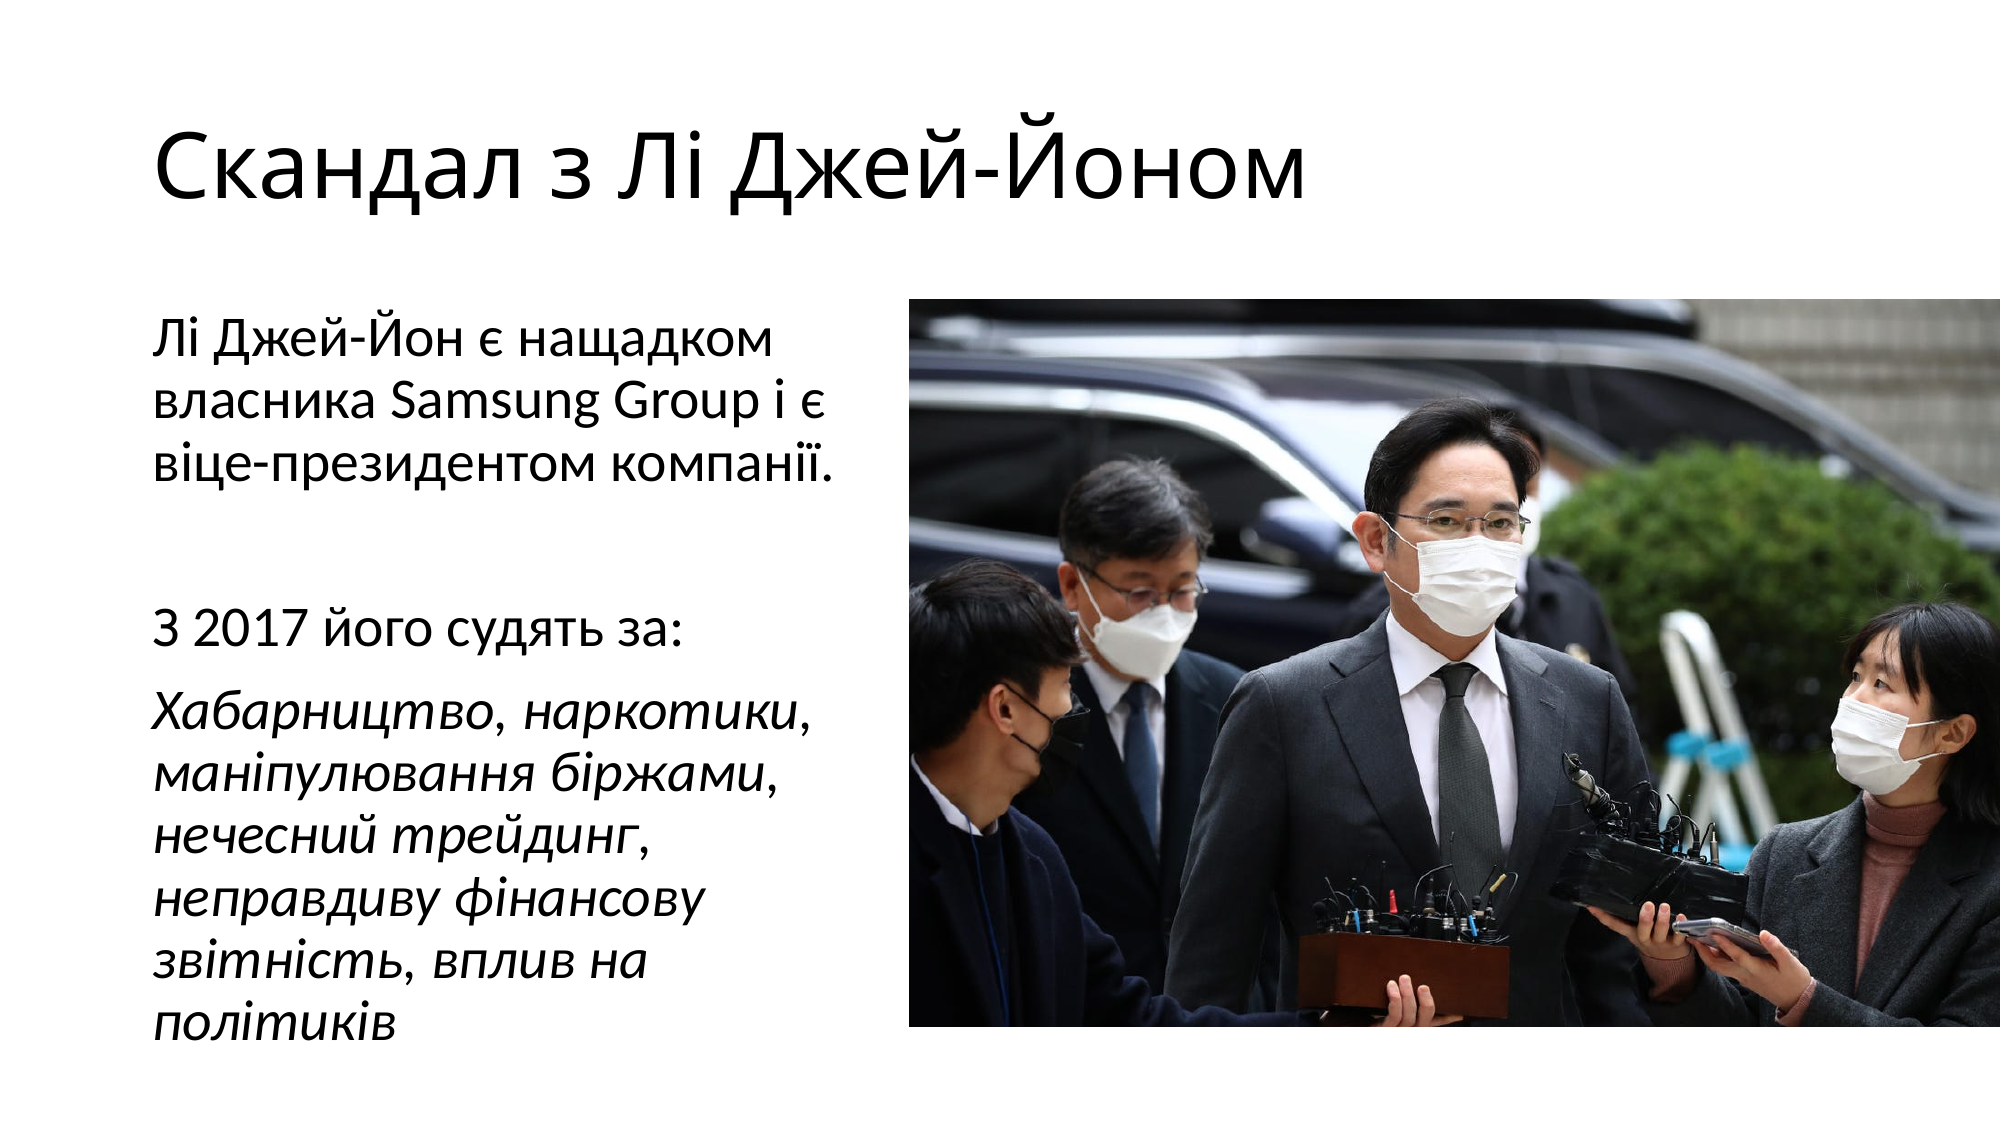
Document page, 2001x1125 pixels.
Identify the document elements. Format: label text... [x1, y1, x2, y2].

picture [909, 299, 2000, 1027]
list Лі Джей-Йон є нащадком власника Samsung Group і є віце-президентом компанії. З 2017 його судять за: Хабарництво, наркотики, маніпулювання біржами, нечесний трейдинг, неправдиву фінансову звітність, вплив на політиків [137, 299, 867, 1066]
title Cкандал з Лі Джей-Йоном [137, 59, 1863, 278]
